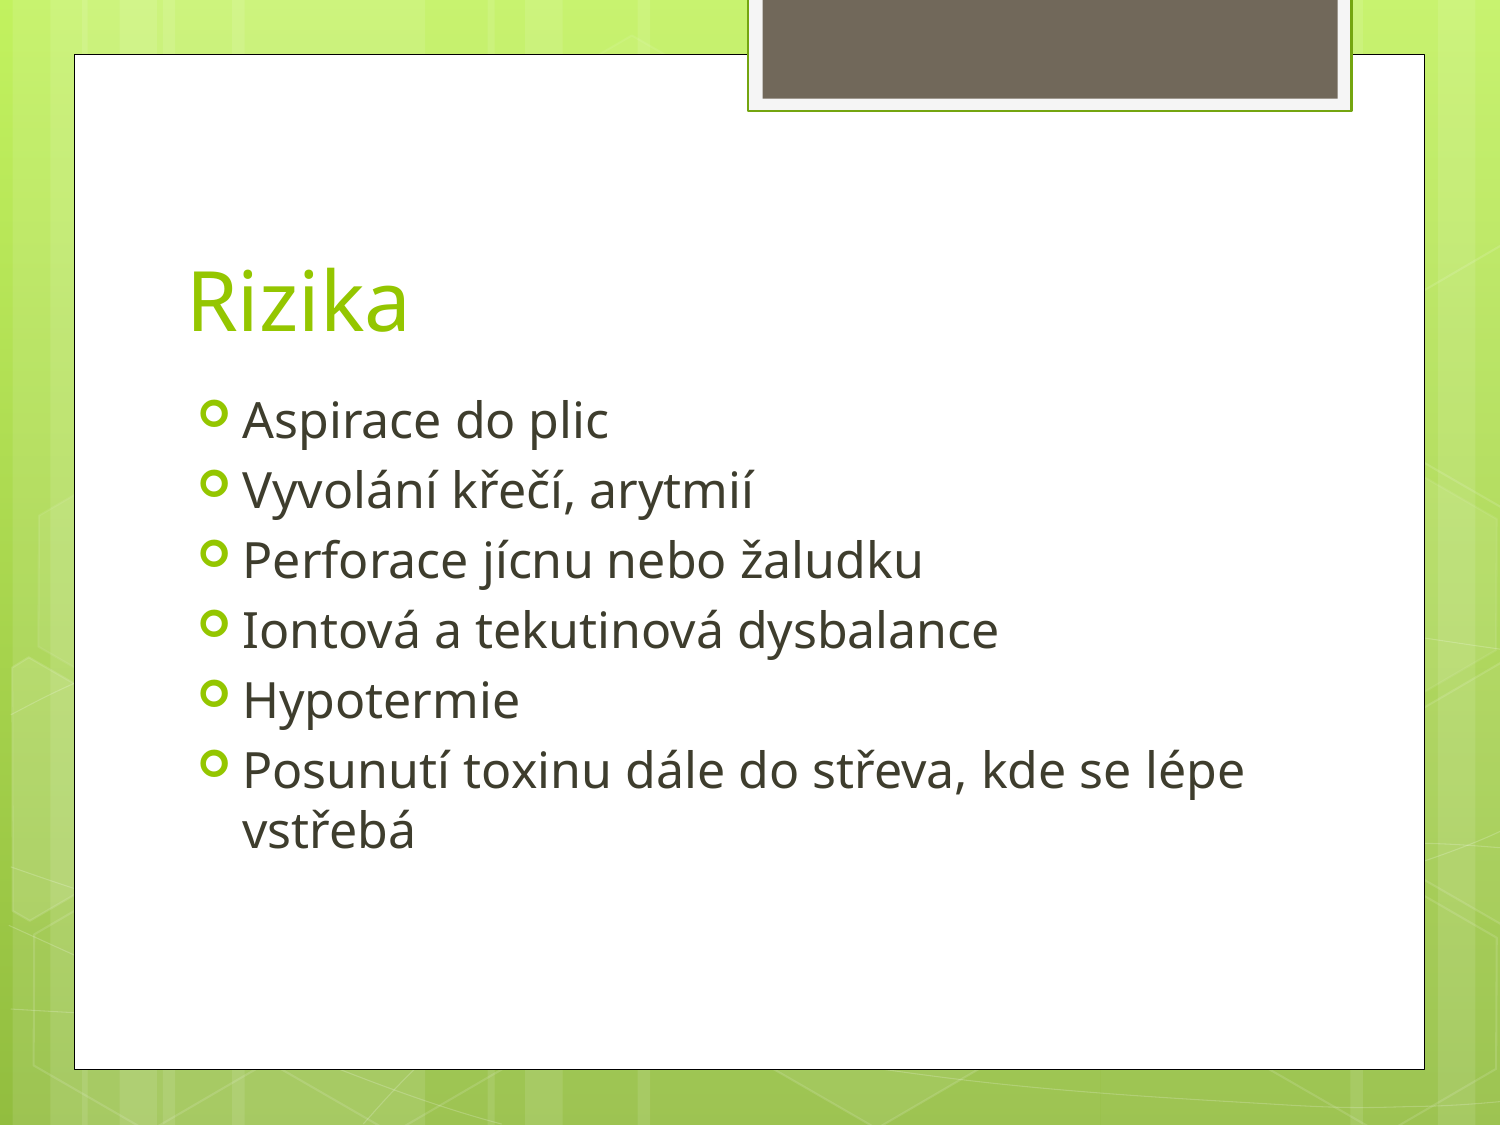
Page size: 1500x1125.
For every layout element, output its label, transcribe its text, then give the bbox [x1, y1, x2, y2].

title Rizika [171, 168, 1324, 357]
list Aspirace do plic Vyvolání křečí, arytmií Perforace jícnu nebo žaludku Iontová a tekutinová dysbalance Hypotermie Posunutí toxinu dále do střeva, kde se lépe vstřebá [171, 381, 1283, 957]
